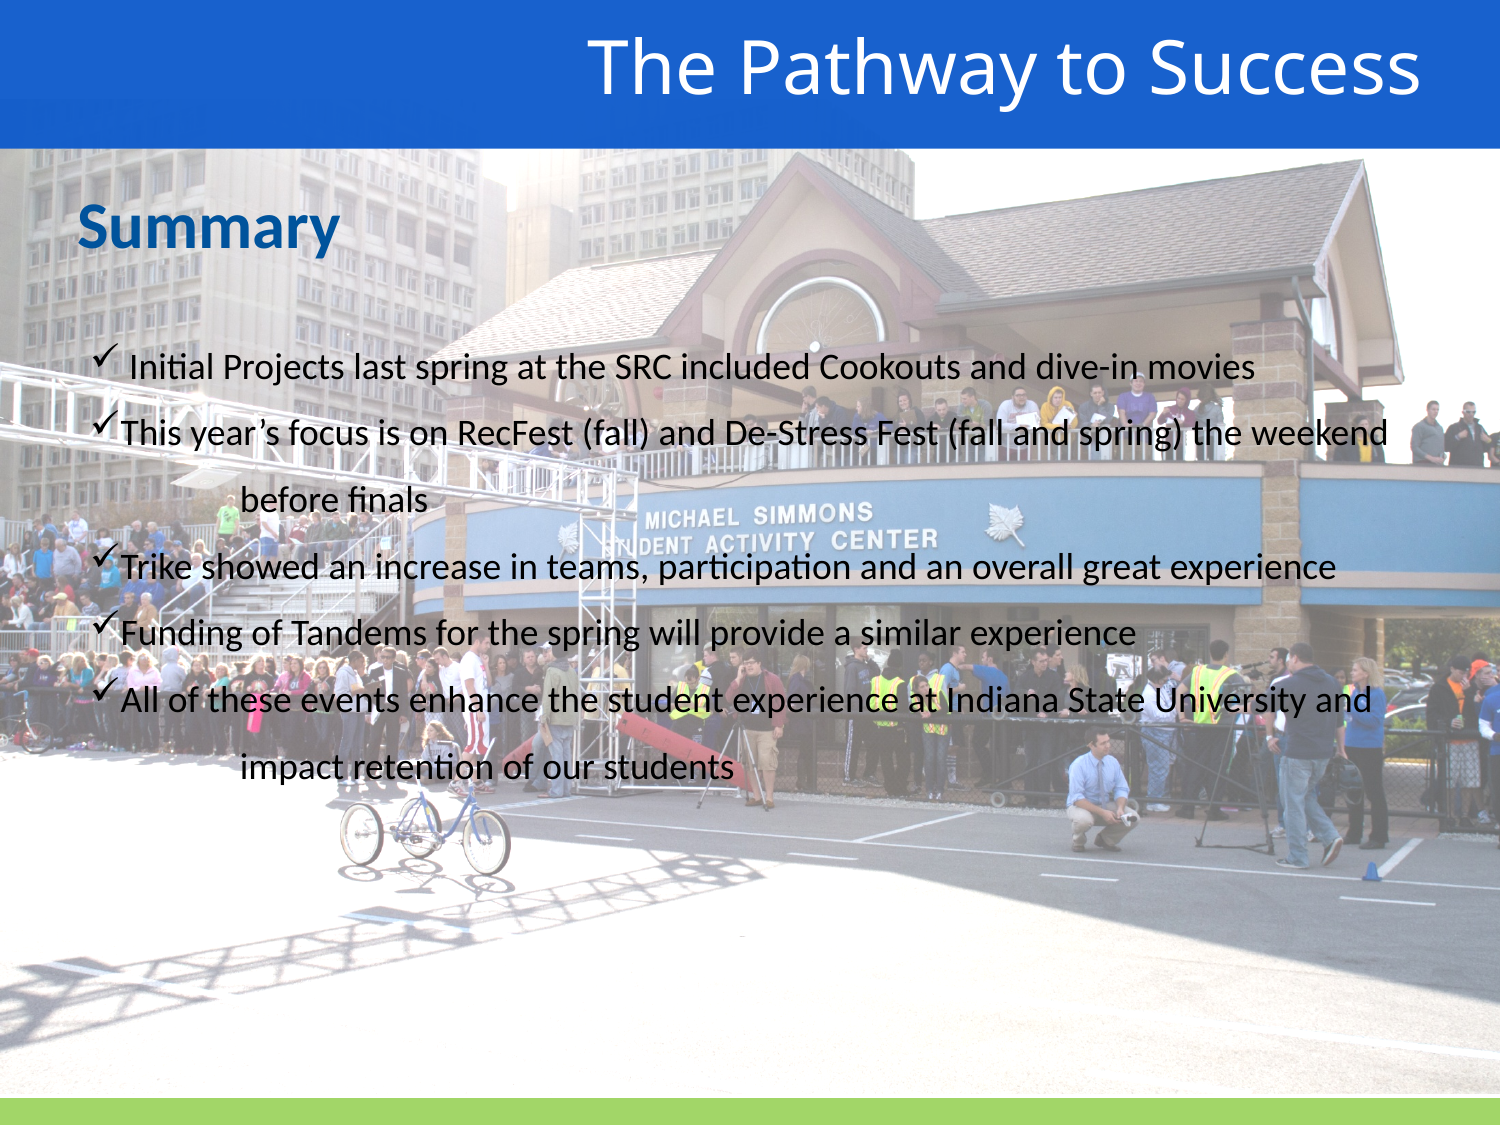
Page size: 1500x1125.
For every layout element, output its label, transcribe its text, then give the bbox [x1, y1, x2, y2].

text_box The Pathway to Success [12, 12, 1438, 98]
picture [0, 99, 1500, 1094]
text_box [0, 0, 1500, 99]
